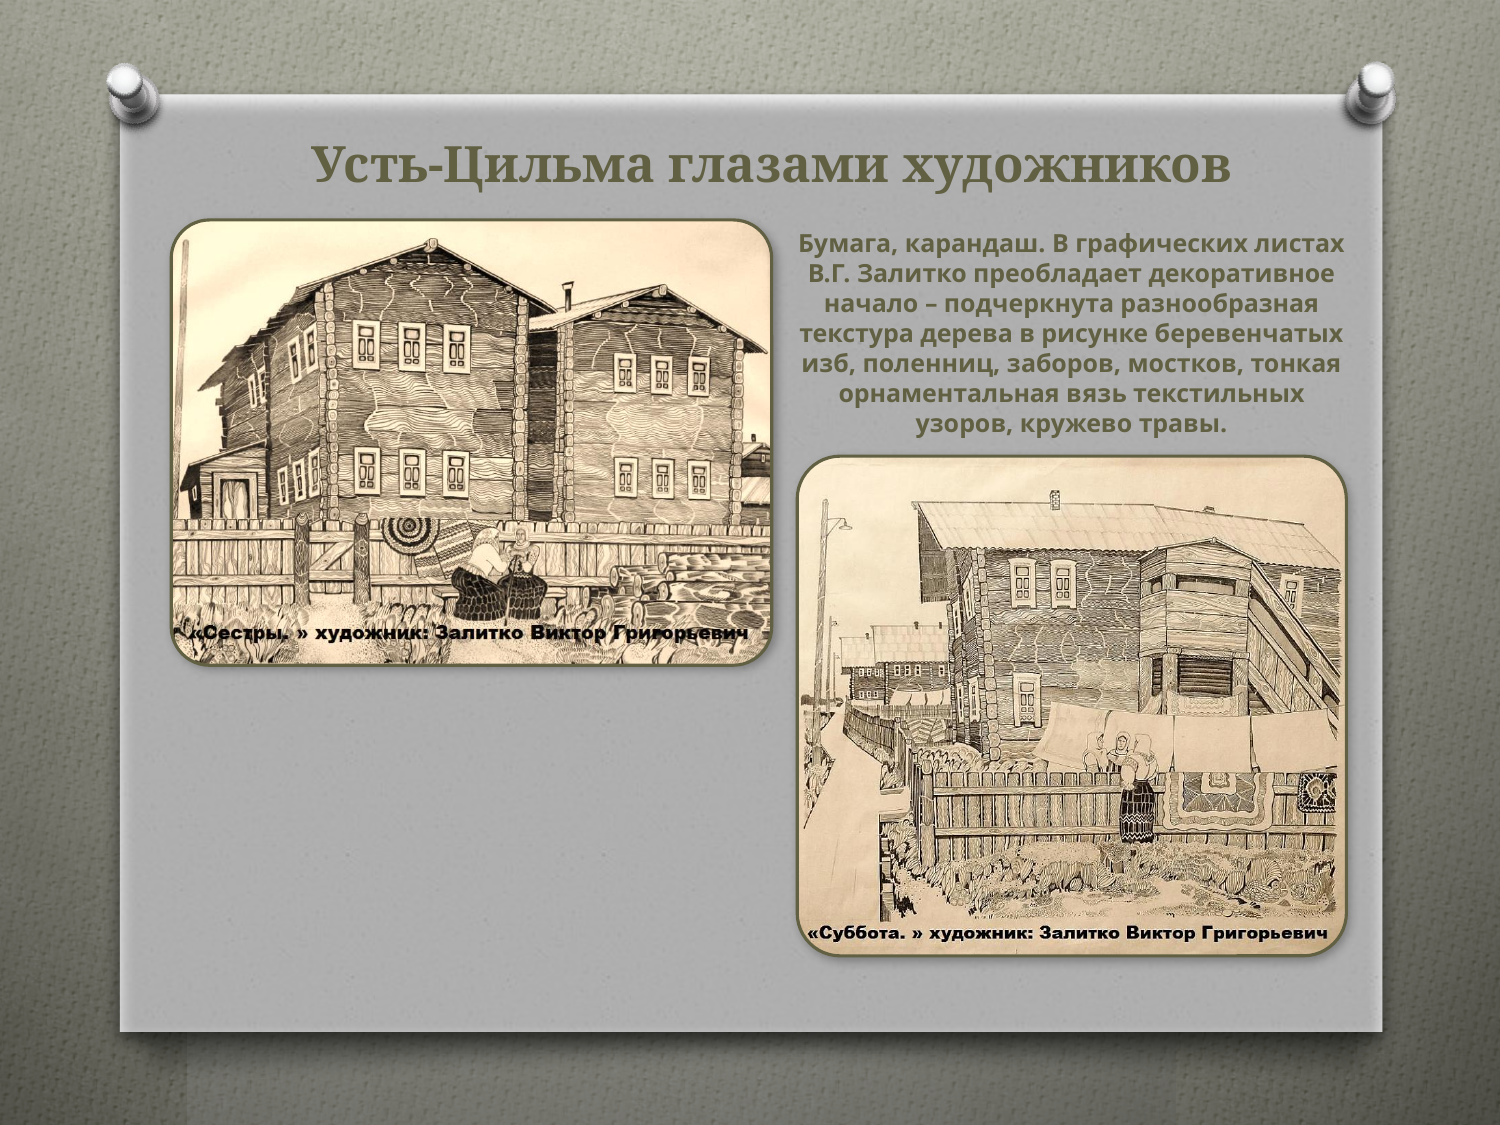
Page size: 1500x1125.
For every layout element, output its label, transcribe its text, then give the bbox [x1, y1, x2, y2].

picture [1317, 35, 1439, 156]
picture [796, 455, 1347, 957]
list Бумага, карандаш. В графических листах В.Г. Залитко преобладает декоративное начало – подчеркнута разнообразная текстура дерева в рисунке беревенчатых изб, поленниц, заборов, мостков, тонкая орнаментальная вязь текстильных узоров, кружево травы. [782, 219, 1362, 421]
picture [75, 29, 198, 153]
picture [170, 219, 772, 666]
title Усть-Цильма глазами художников [200, 113, 1343, 212]
